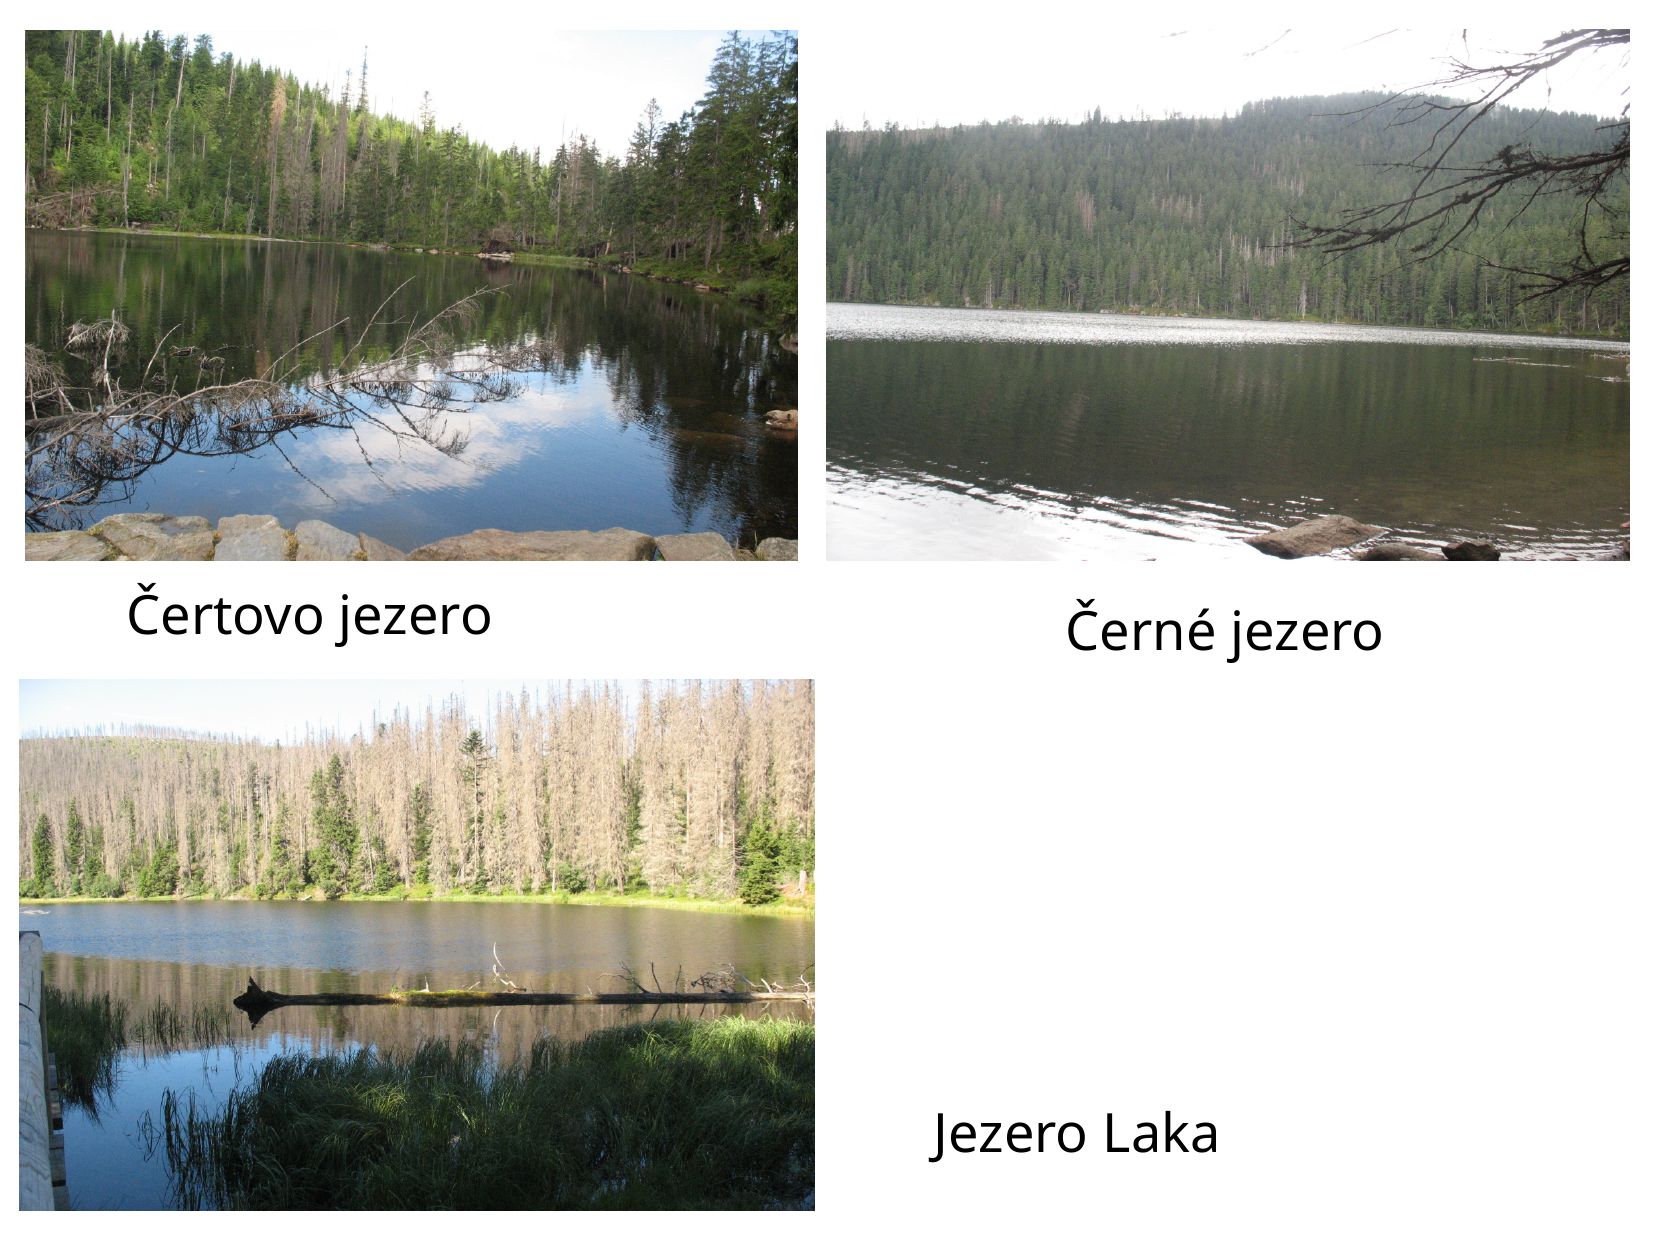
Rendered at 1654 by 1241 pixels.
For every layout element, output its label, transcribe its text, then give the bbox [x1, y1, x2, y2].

text_box Čertovo jezero [111, 572, 509, 653]
picture [19, 679, 815, 1211]
text_box Černé jezero [1050, 588, 1400, 669]
picture [826, 29, 1630, 561]
picture [25, 30, 798, 561]
text_box Jezero Laka [919, 1090, 1237, 1171]
